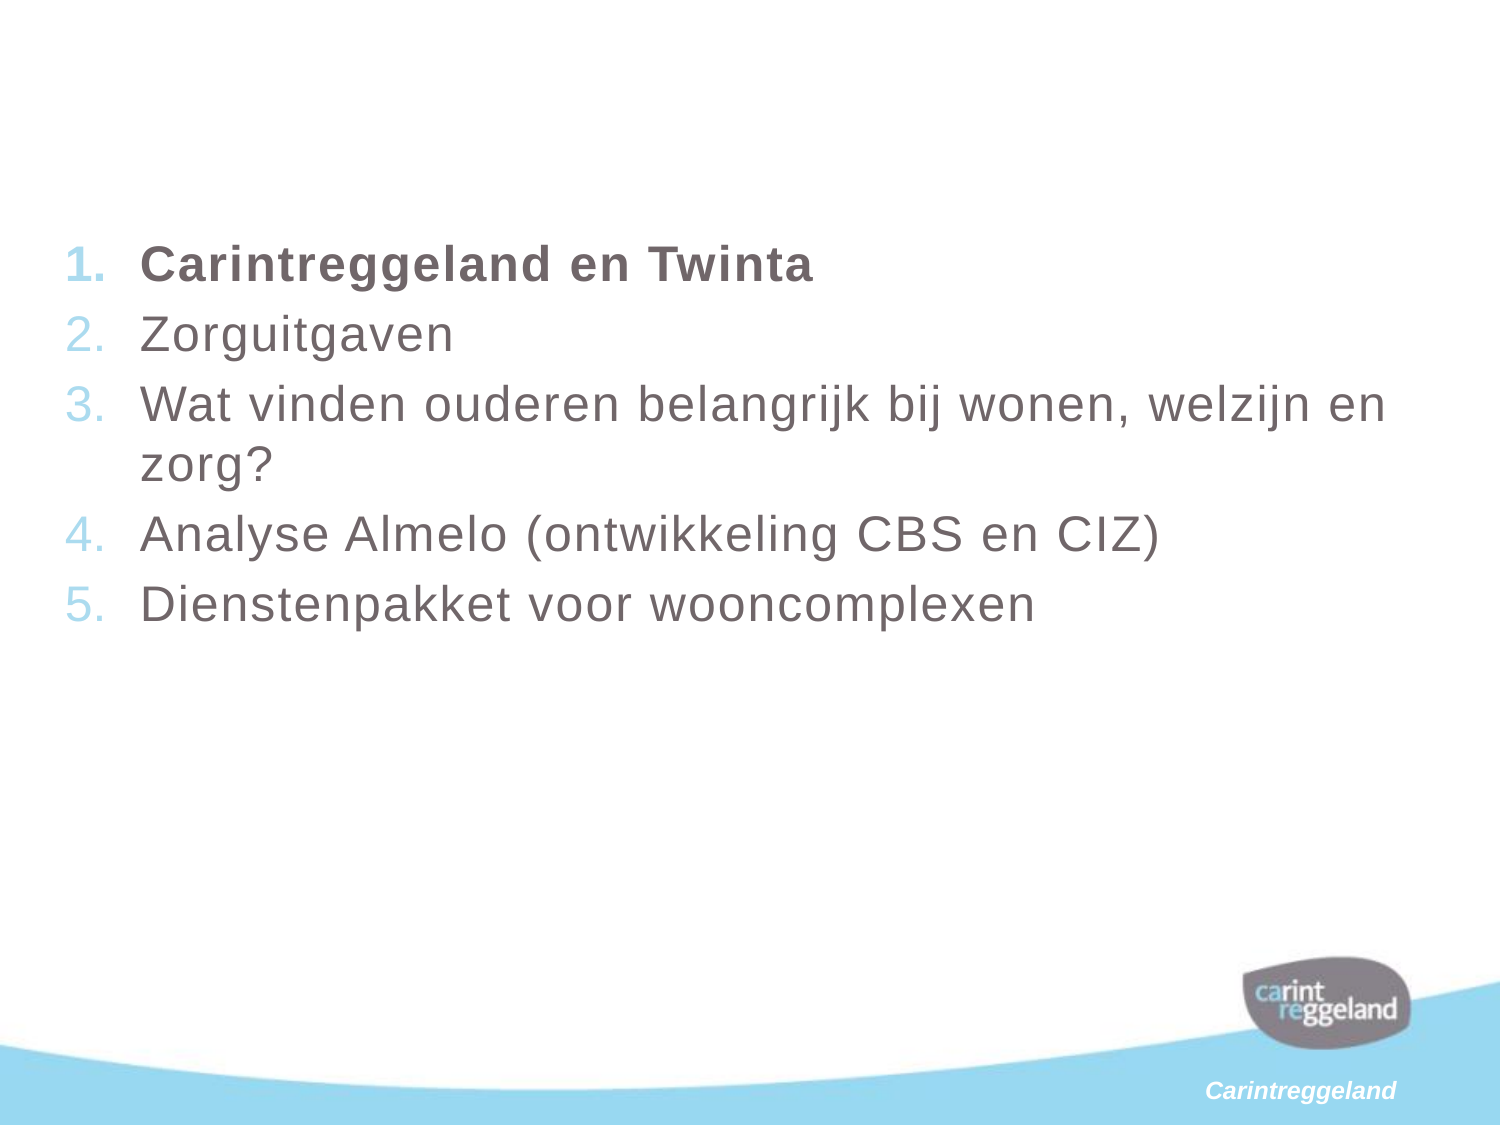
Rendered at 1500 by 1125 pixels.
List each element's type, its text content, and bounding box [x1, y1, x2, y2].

picture [0, 0, 1500, 1125]
list Carintreggeland en Twinta Zorguitgaven Wat vinden ouderen belangrijk bij wonen, welzijn en zorg? Analyse Almelo (ontwikkeling CBS en CIZ) Dienstenpakket voor wooncomplexen [64, 231, 1415, 953]
